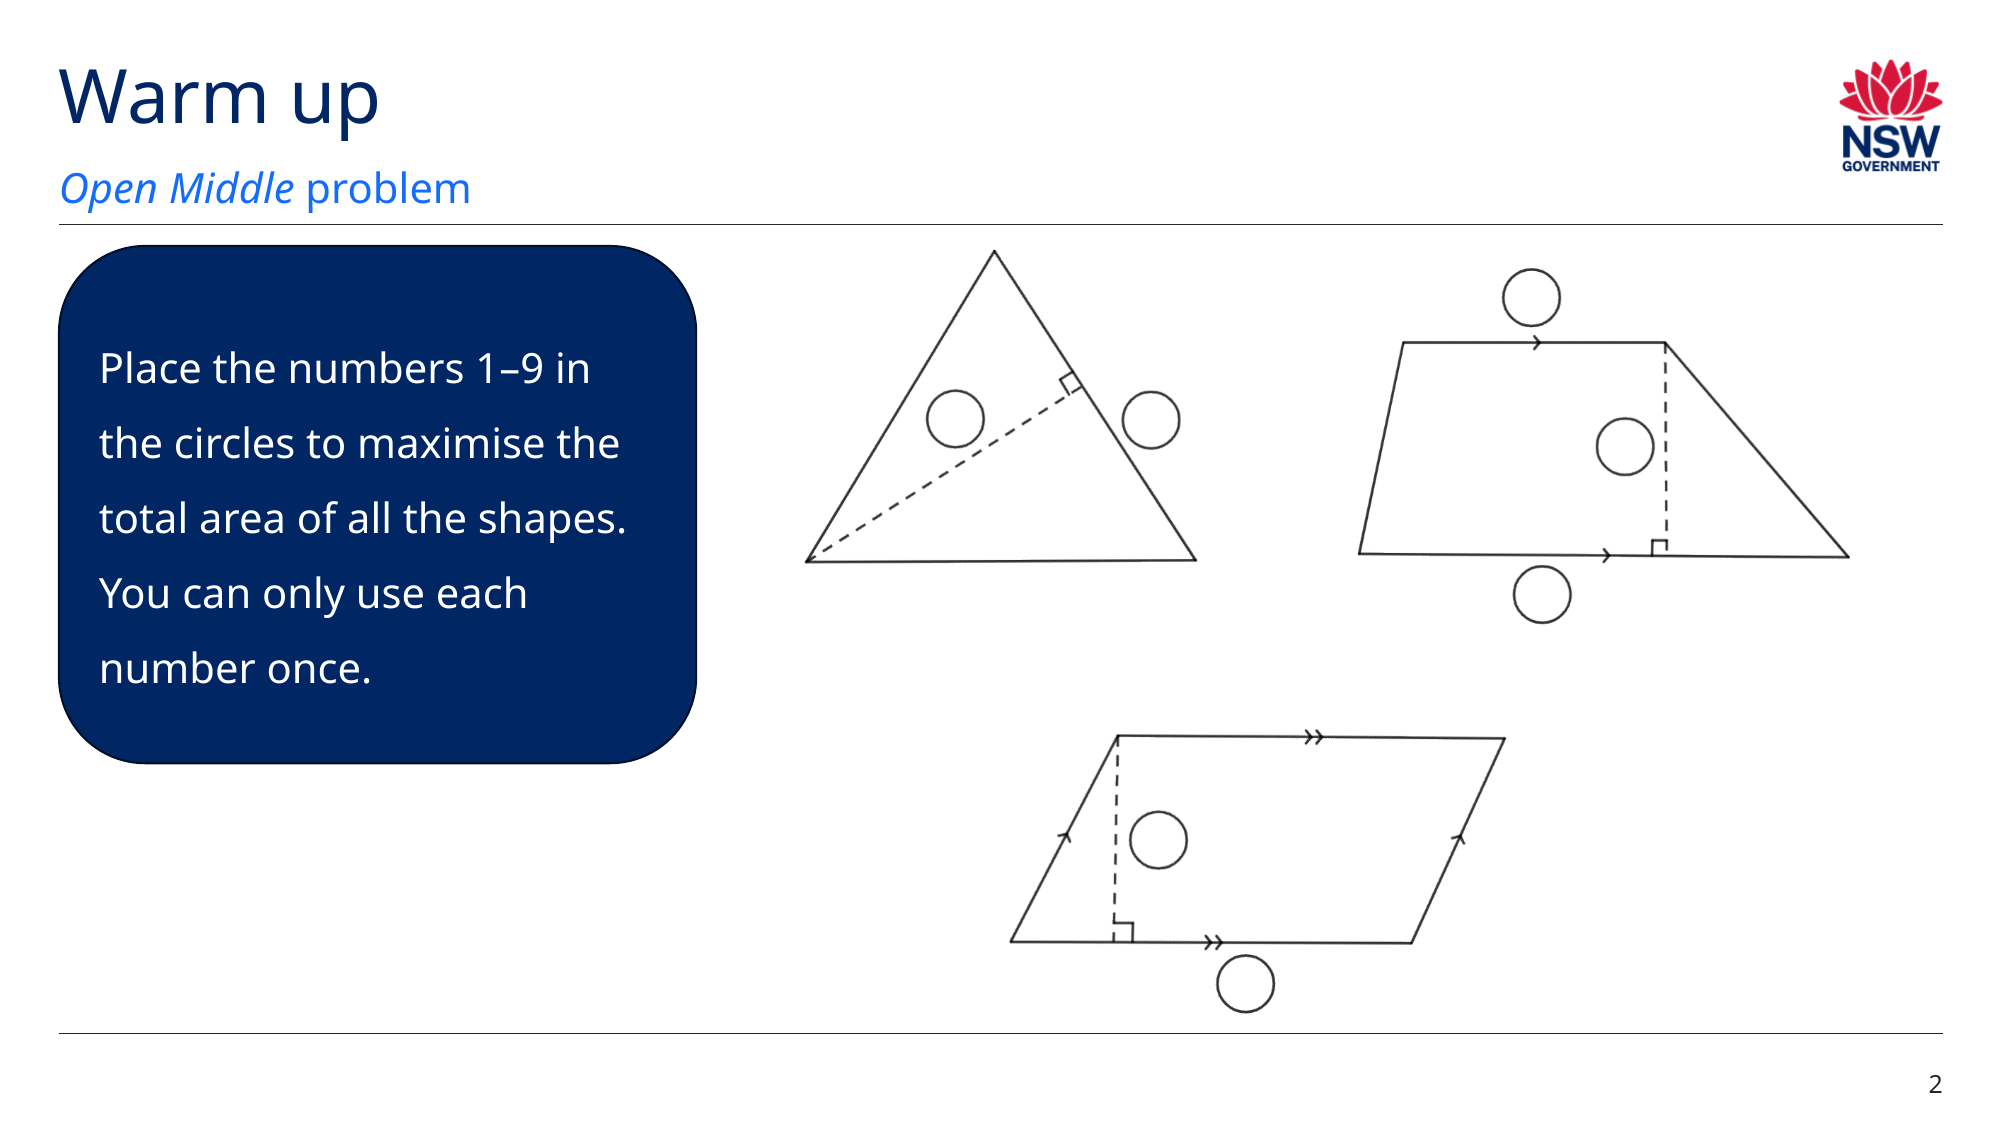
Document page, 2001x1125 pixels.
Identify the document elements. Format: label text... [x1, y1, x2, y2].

slide_number 2 [1824, 1068, 1943, 1099]
text_box Place the numbers 1–9 in the circles to maximise the total area of all the shapes. You can only use each number once. [57, 244, 698, 765]
title Warm up [59, 59, 1713, 149]
picture [1839, 59, 1943, 172]
list Open Middle problem [59, 161, 1713, 212]
picture [772, 245, 1859, 1016]
